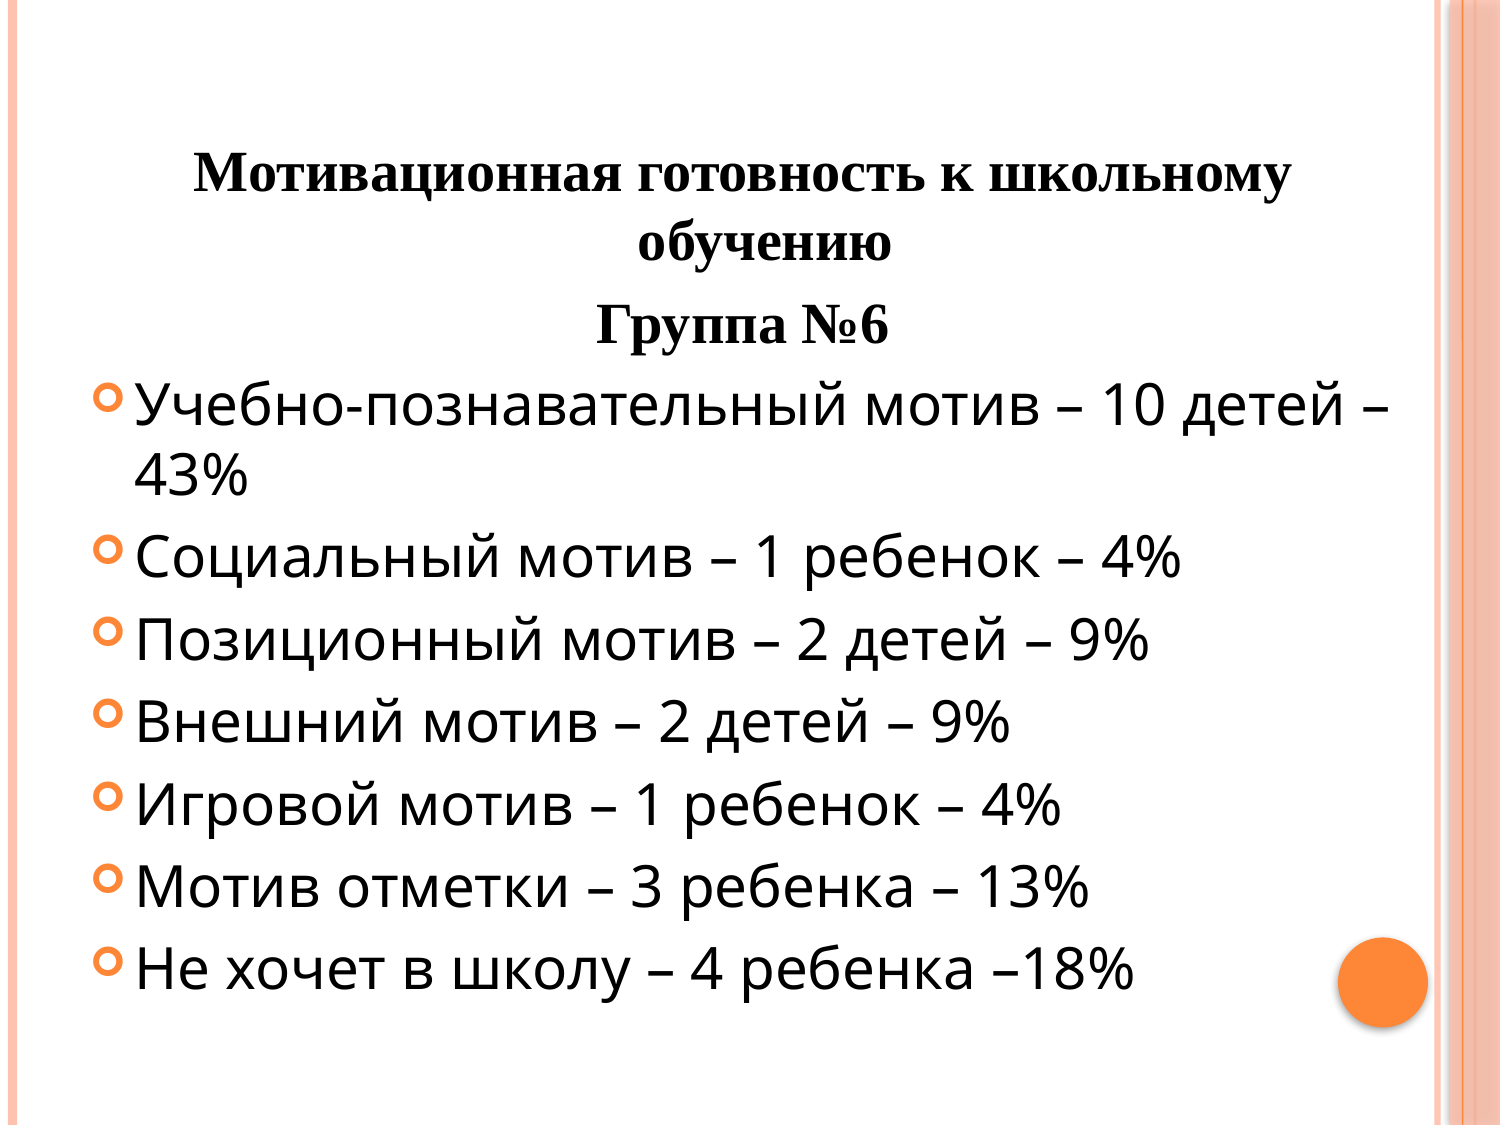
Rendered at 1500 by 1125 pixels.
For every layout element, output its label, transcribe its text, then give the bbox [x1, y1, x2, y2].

list Мотивационная готовность к школьному обучению Группа №6 Учебно-познавательный мотив – 10 детей – 43% Социальный мотив – 1 ребенок – 4% Позиционный мотив – 2 детей – 9% Внешний мотив – 2 детей – 9% Игровой мотив – 1 ребенок – 4% Мотив отметки – 3 ребенка – 13% Не хочет в школу – 4 ребенка –18% [75, 125, 1412, 1062]
